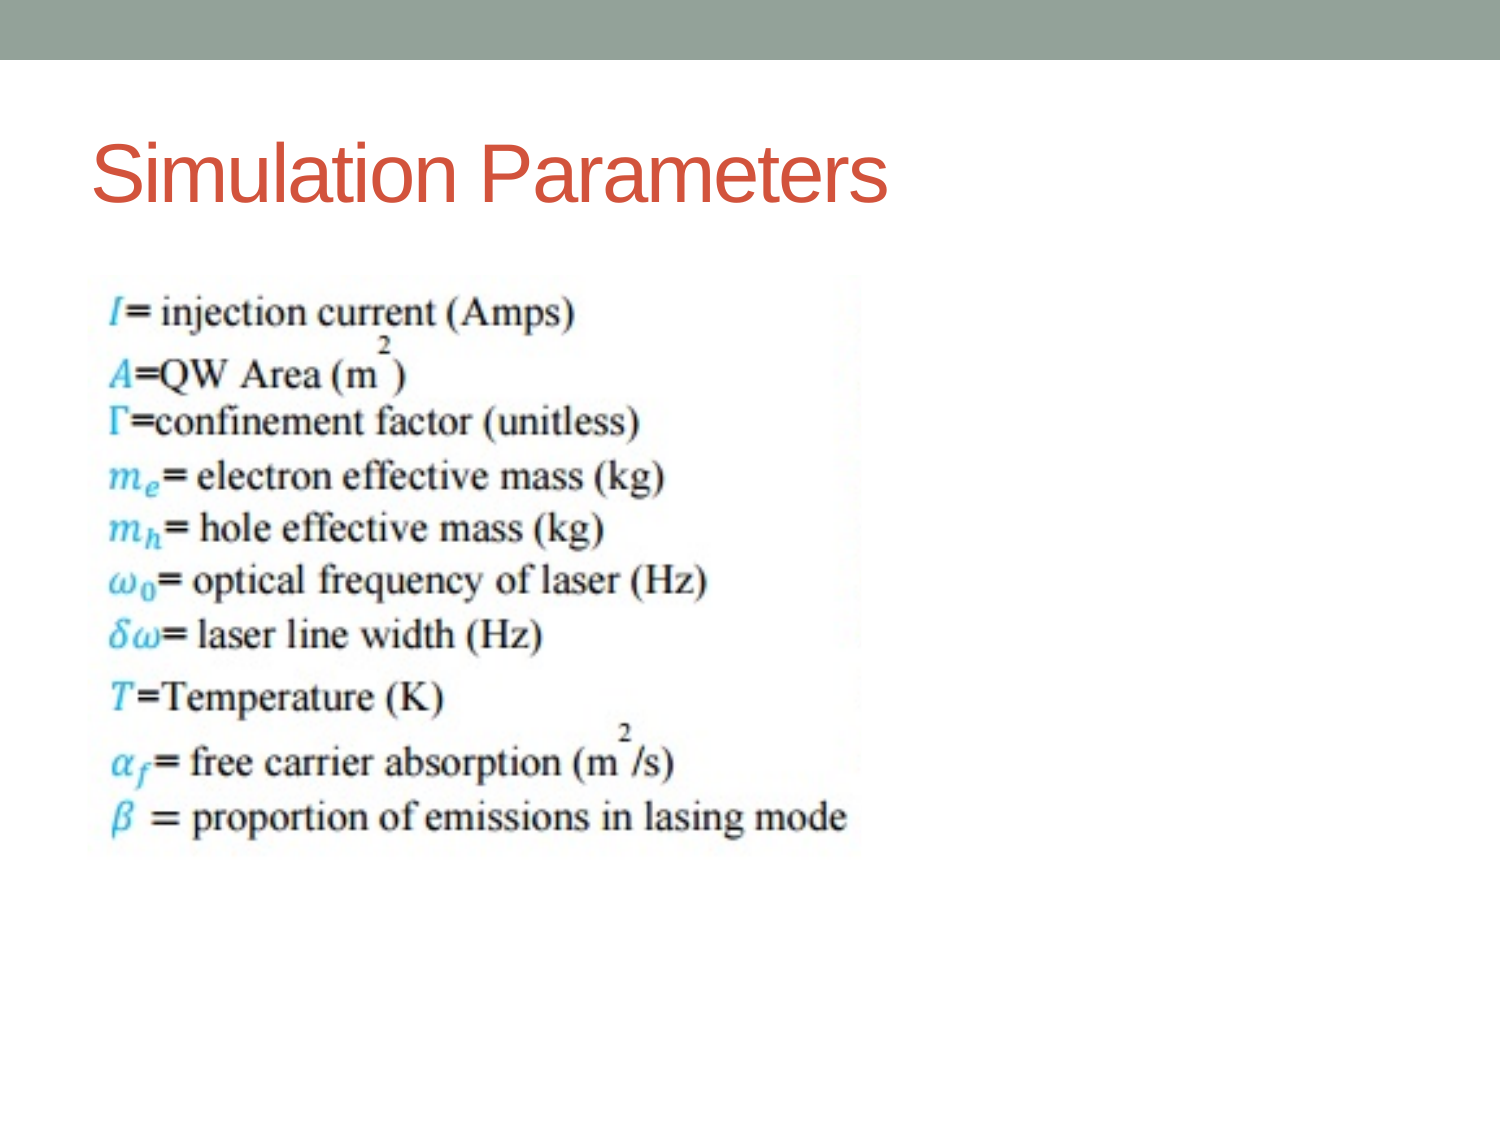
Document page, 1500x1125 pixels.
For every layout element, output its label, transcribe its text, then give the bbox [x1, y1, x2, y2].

title Simulation Parameters [75, 87, 1425, 250]
picture [87, 274, 862, 888]
